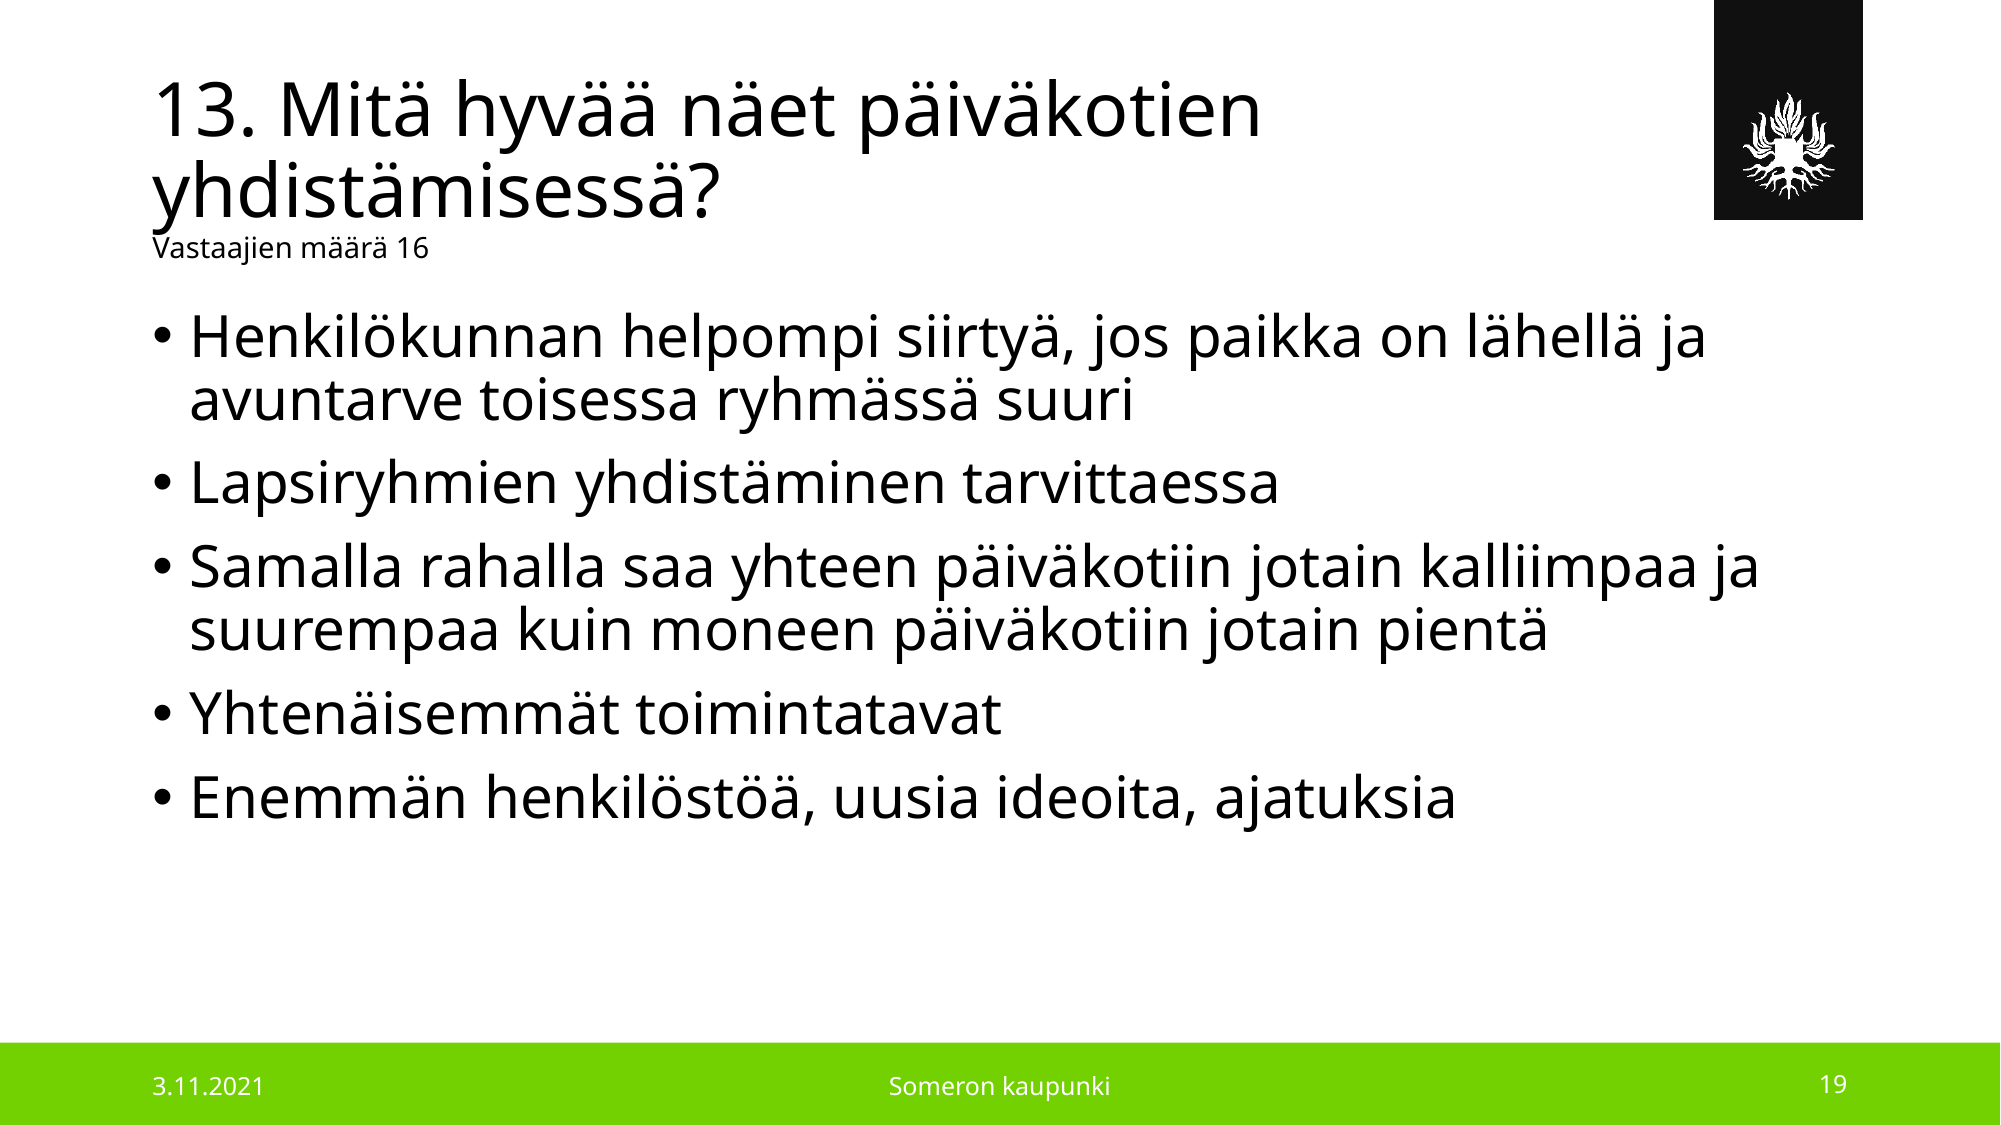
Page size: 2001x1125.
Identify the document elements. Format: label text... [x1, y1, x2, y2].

title 13. Mitä hyvää näet päiväkotien yhdistämisessä? Vastaajien määrä 16 [137, 59, 1624, 278]
list Henkilökunnan helpompi siirtyä, jos paikka on lähellä ja avuntarve toisessa ryhmässä suuri Lapsiryhmien yhdistäminen tarvittaessa Samalla rahalla saa yhteen päiväkotiin jotain kalliimpaa ja suurempaa kuin moneen päiväkotiin jotain pientä Yhtenäisemmät toimintatavat Enemmän henkilöstöä, uusia ideoita, ajatuksia [137, 299, 1863, 1014]
picture [1714, 0, 1863, 220]
